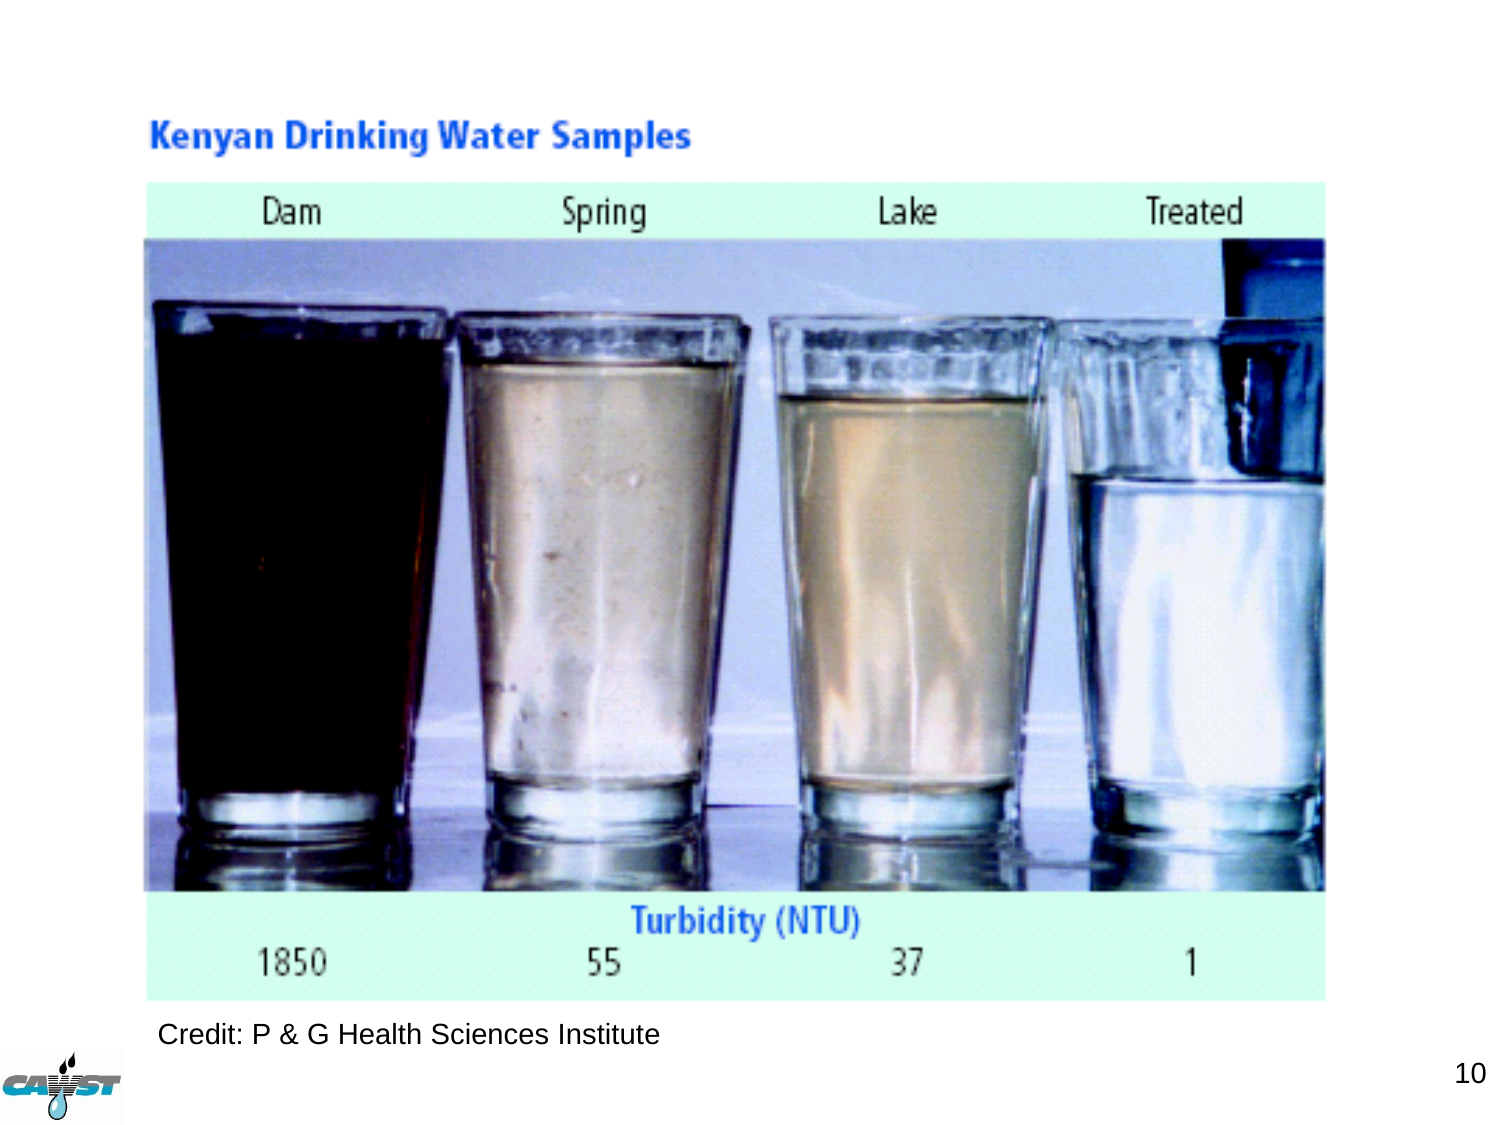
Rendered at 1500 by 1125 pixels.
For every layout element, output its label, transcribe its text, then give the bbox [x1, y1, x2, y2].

text_box Credit: P & G Health Sciences Institute [142, 1022, 855, 1058]
slide_number 10 [1151, 1046, 1500, 1125]
picture [124, 99, 1363, 1013]
picture [0, 1048, 123, 1125]
